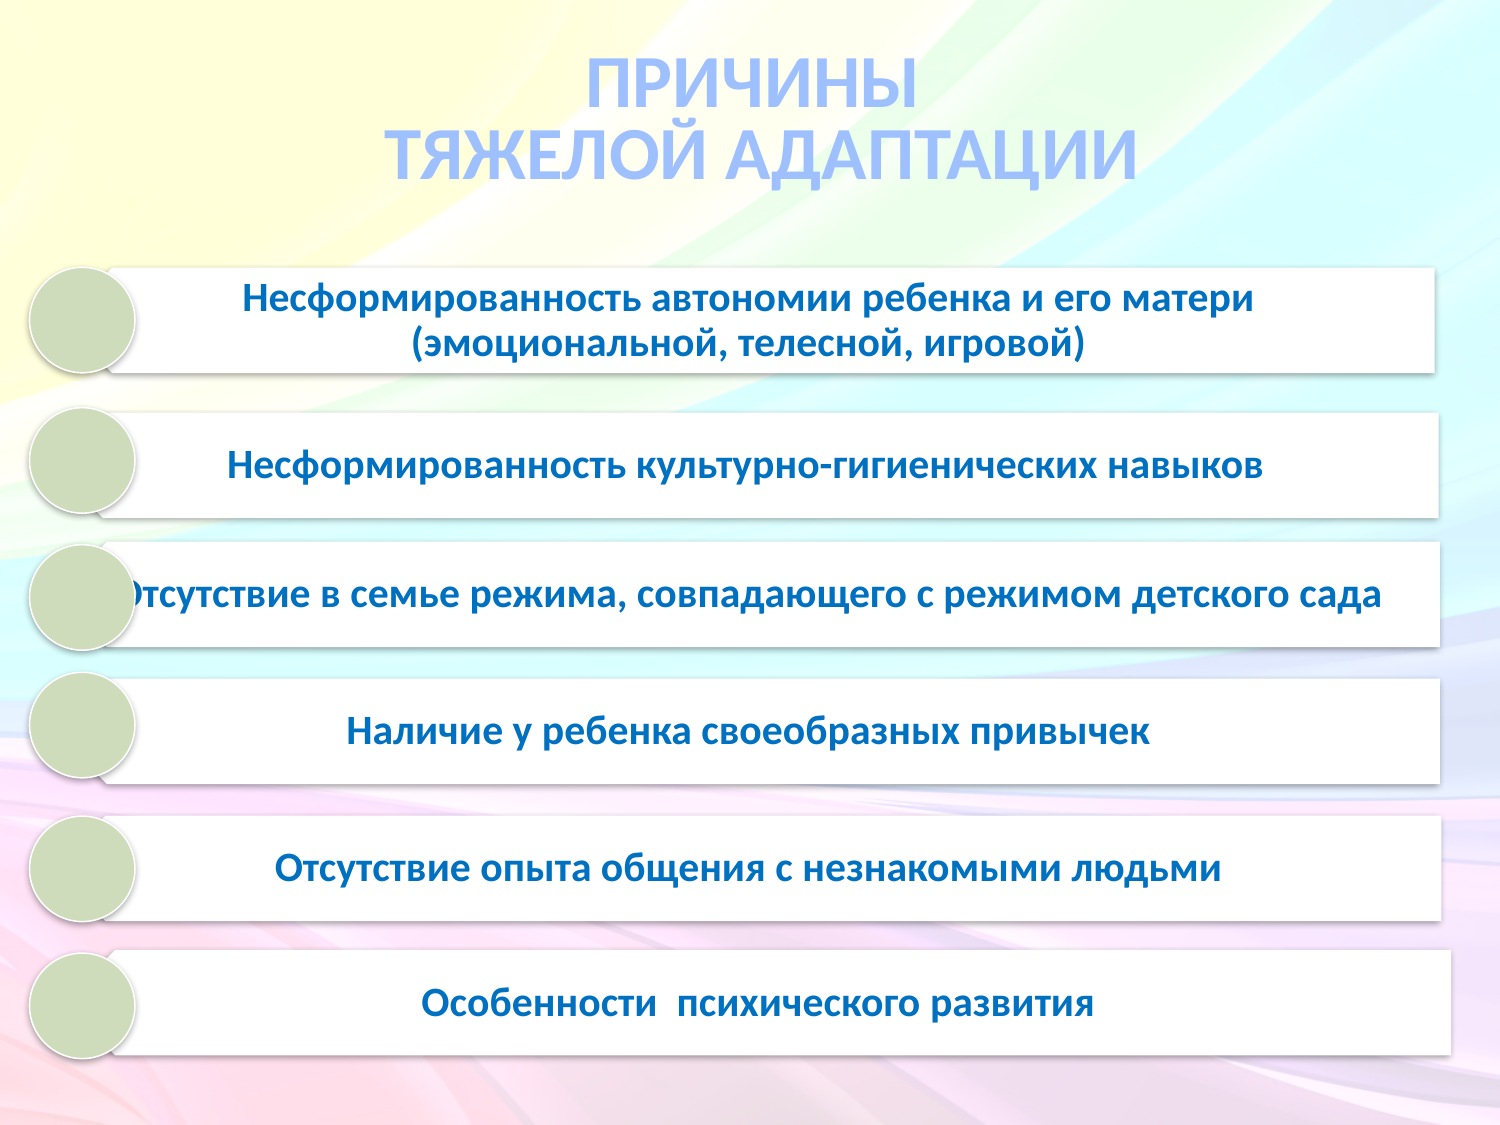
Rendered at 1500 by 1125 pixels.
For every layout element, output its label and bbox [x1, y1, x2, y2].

text_box [29, 266, 1465, 1059]
picture [0, 0, 1500, 1125]
